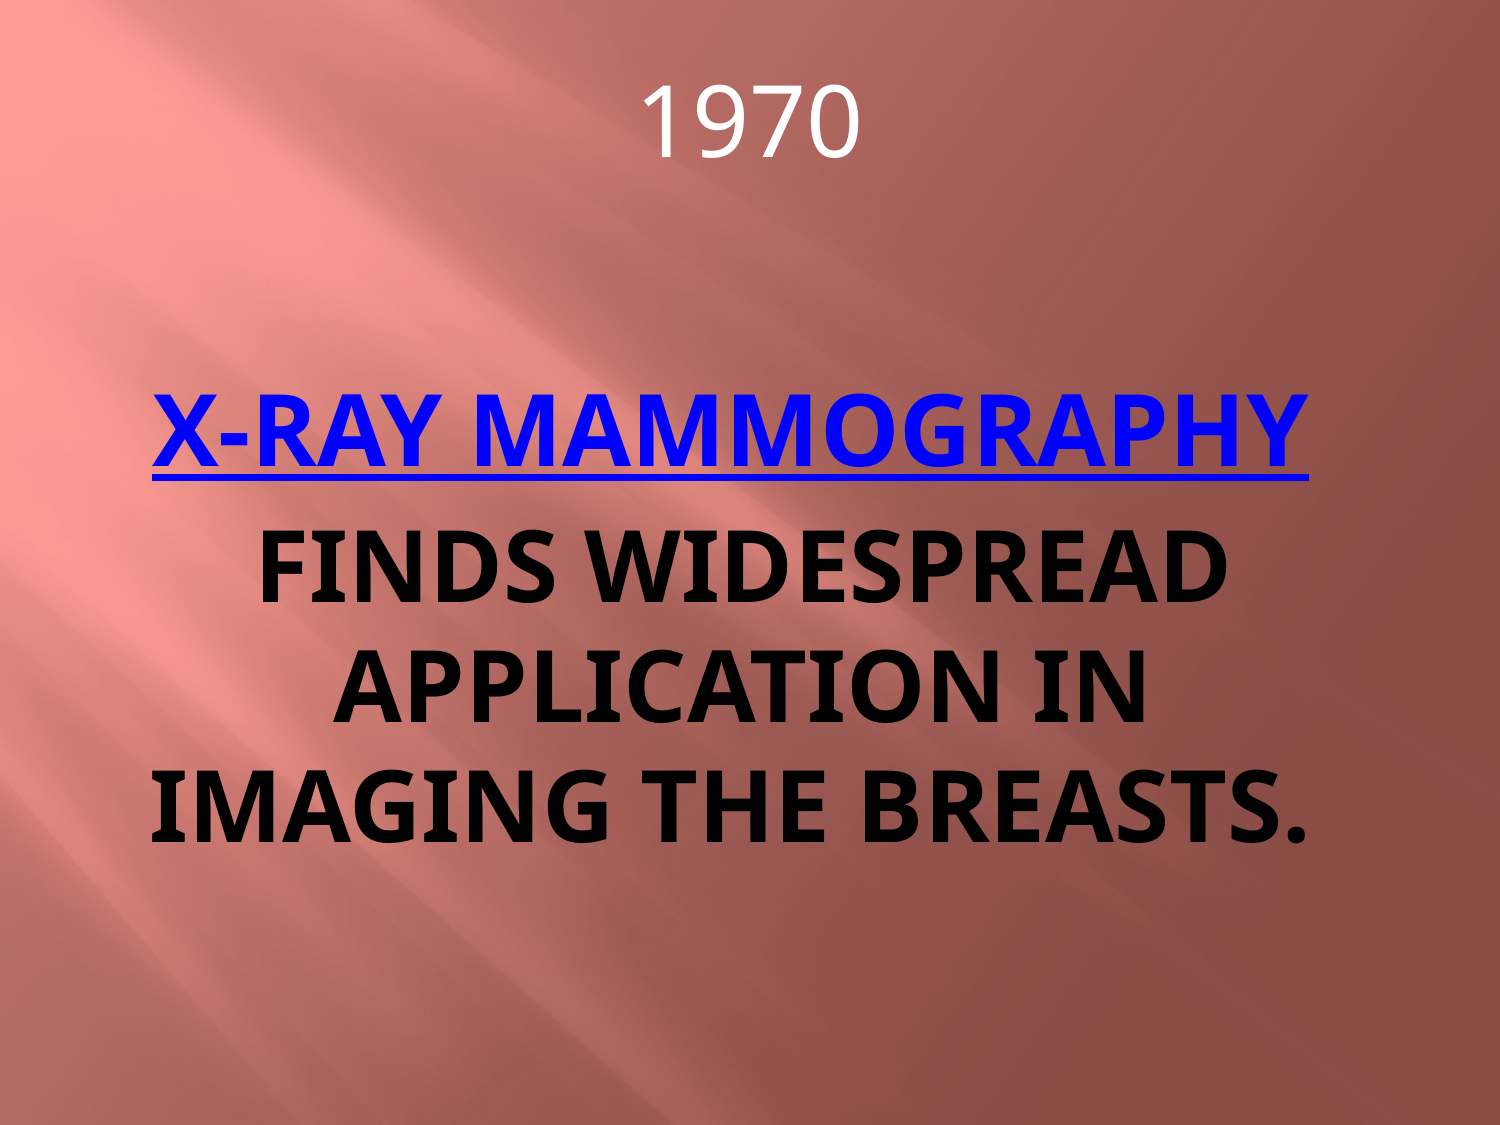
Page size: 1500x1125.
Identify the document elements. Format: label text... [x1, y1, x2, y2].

subtitle 1970 [225, 50, 1275, 338]
title X-ray mammography finds widespread application in imaging the breasts. [112, 349, 1375, 863]
